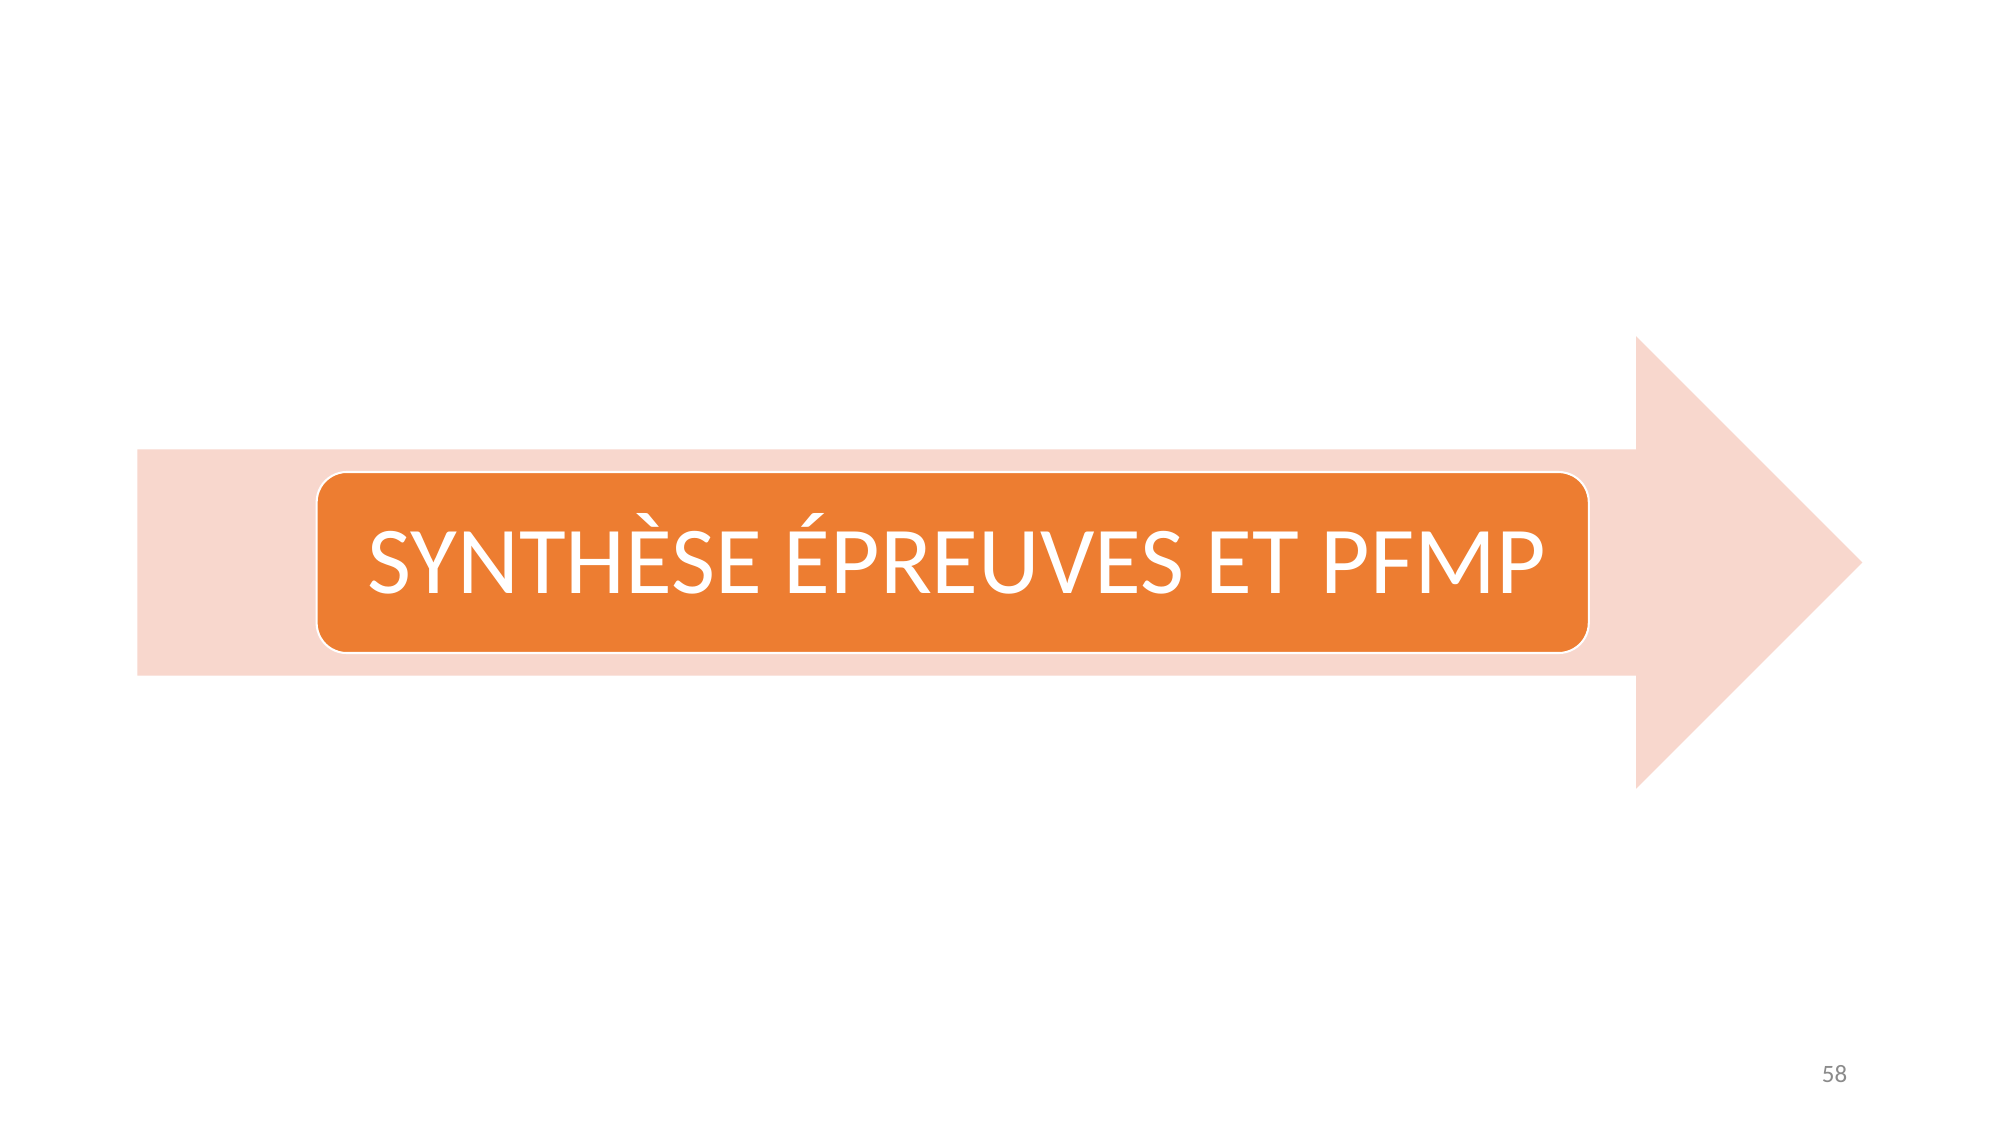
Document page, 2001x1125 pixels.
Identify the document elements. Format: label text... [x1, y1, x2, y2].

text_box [137, 336, 1863, 789]
slide_number 57 [1412, 1042, 1863, 1103]
